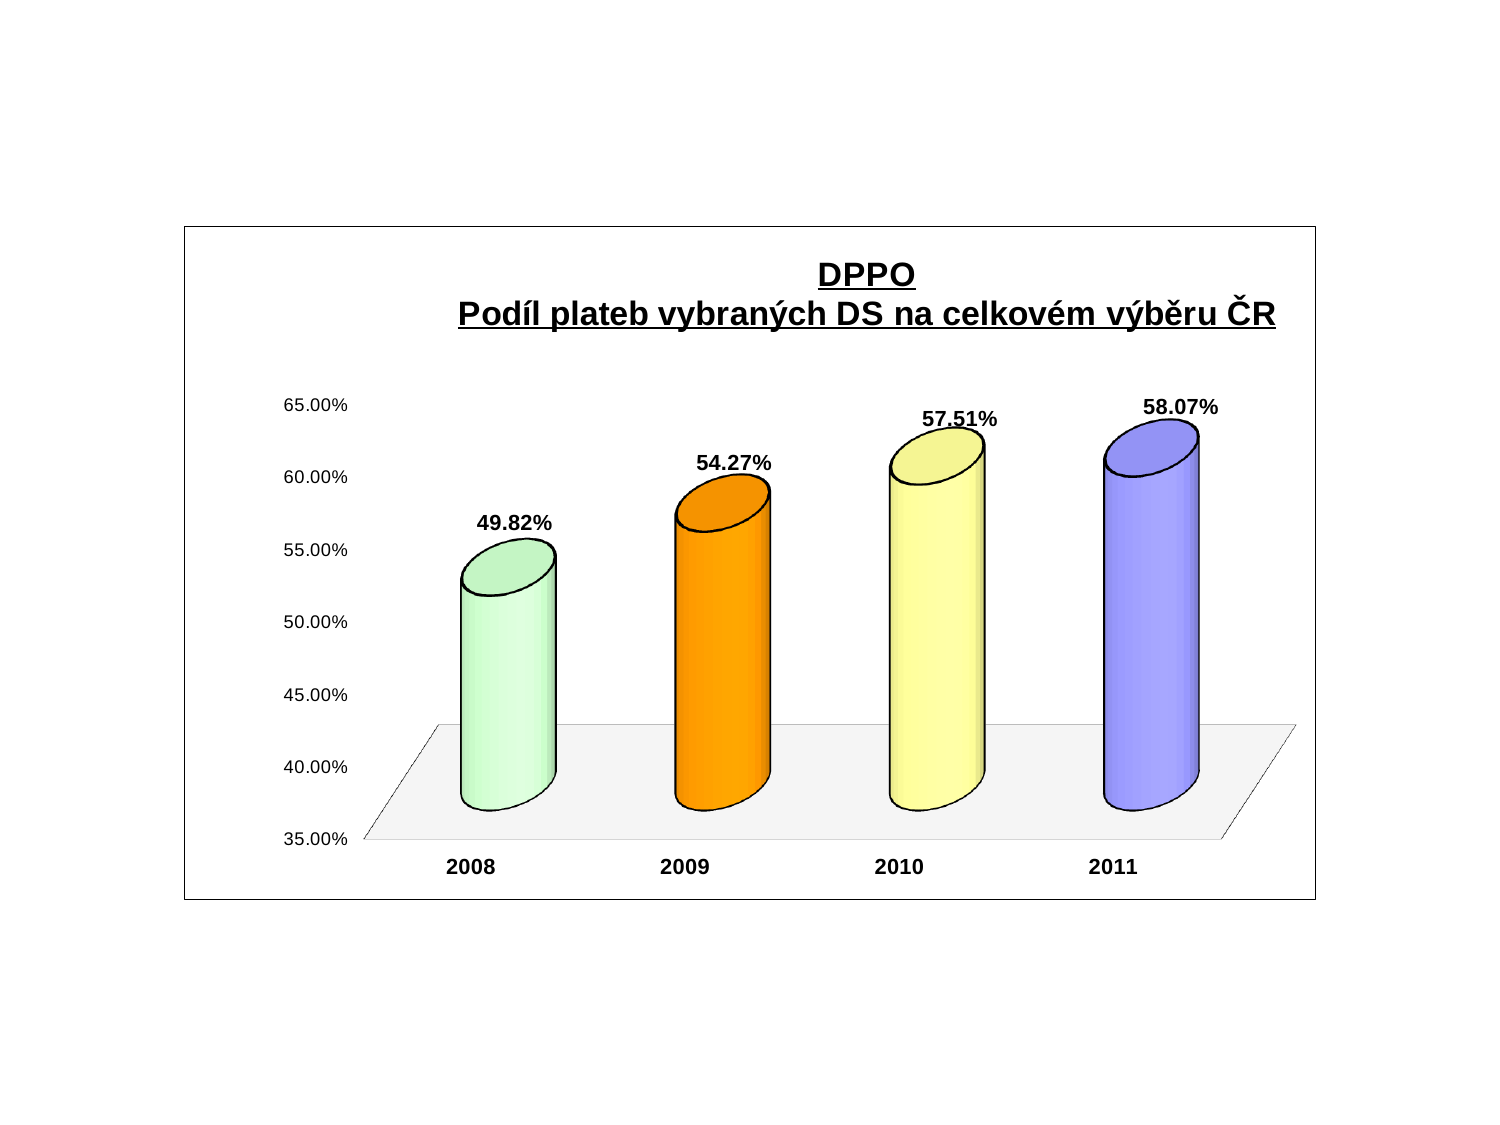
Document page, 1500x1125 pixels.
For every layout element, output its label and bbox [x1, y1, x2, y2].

title [140, 0, 1416, 242]
chart [184, 225, 1316, 900]
